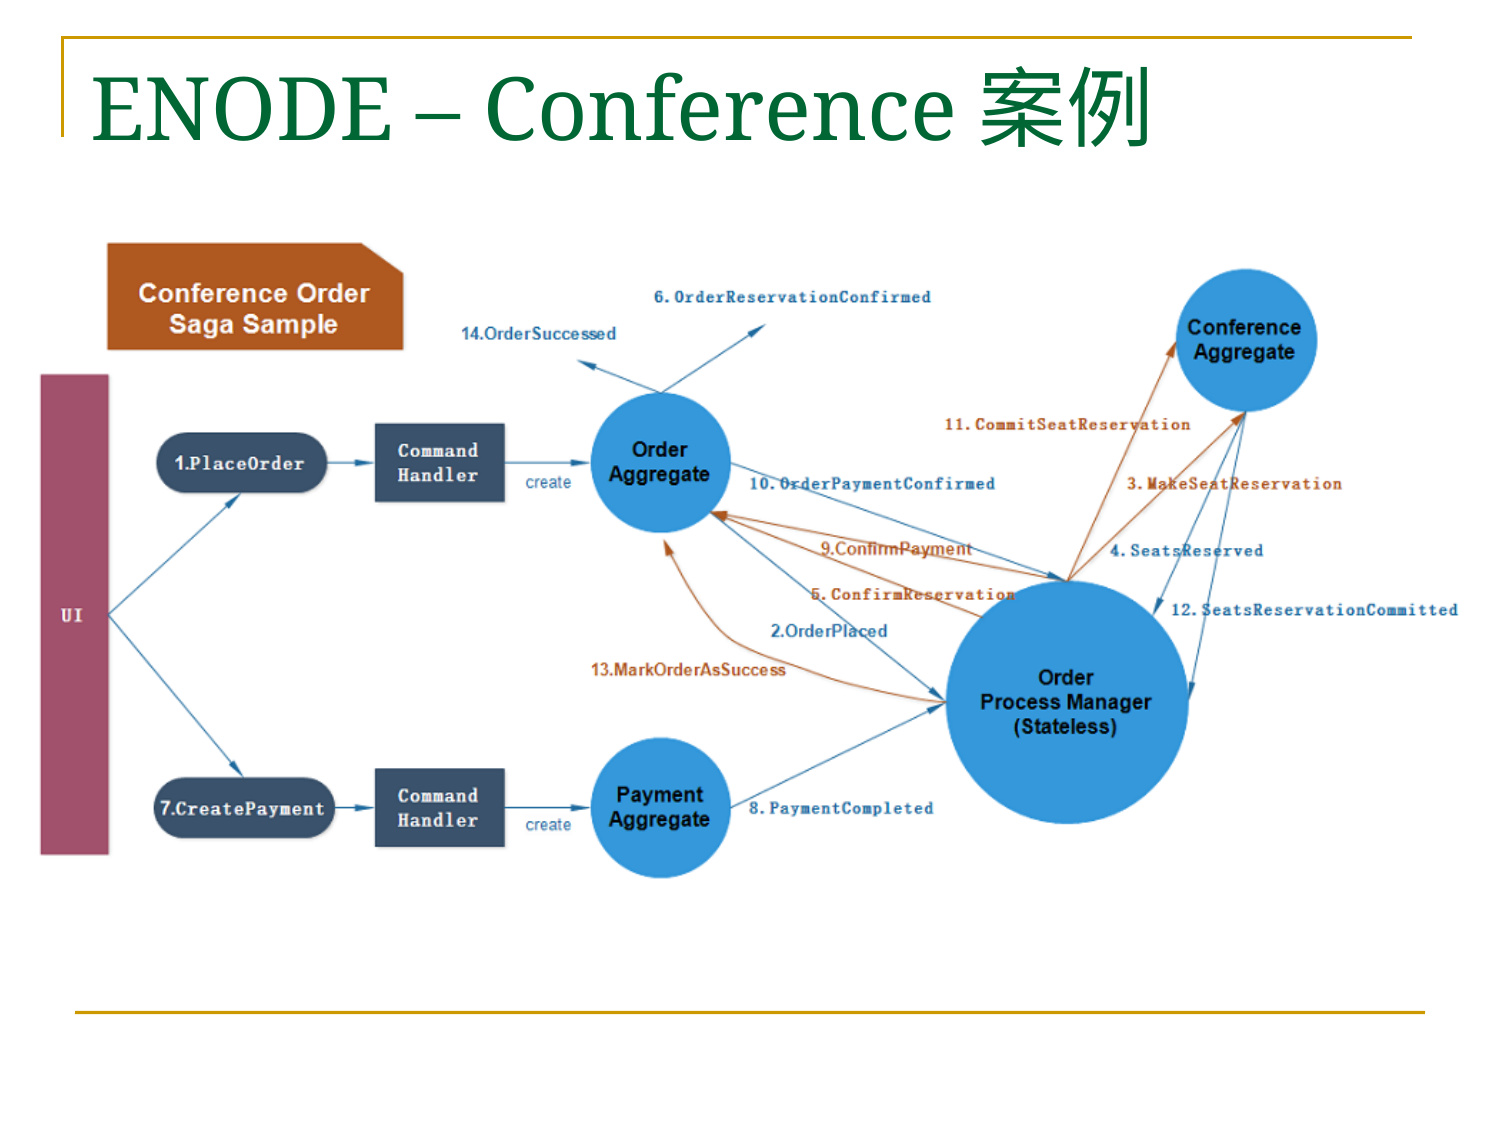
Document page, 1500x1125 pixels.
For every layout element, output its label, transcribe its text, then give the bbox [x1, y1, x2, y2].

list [24, 224, 1483, 901]
title ENODE – Conference案例 [74, 45, 1426, 223]
